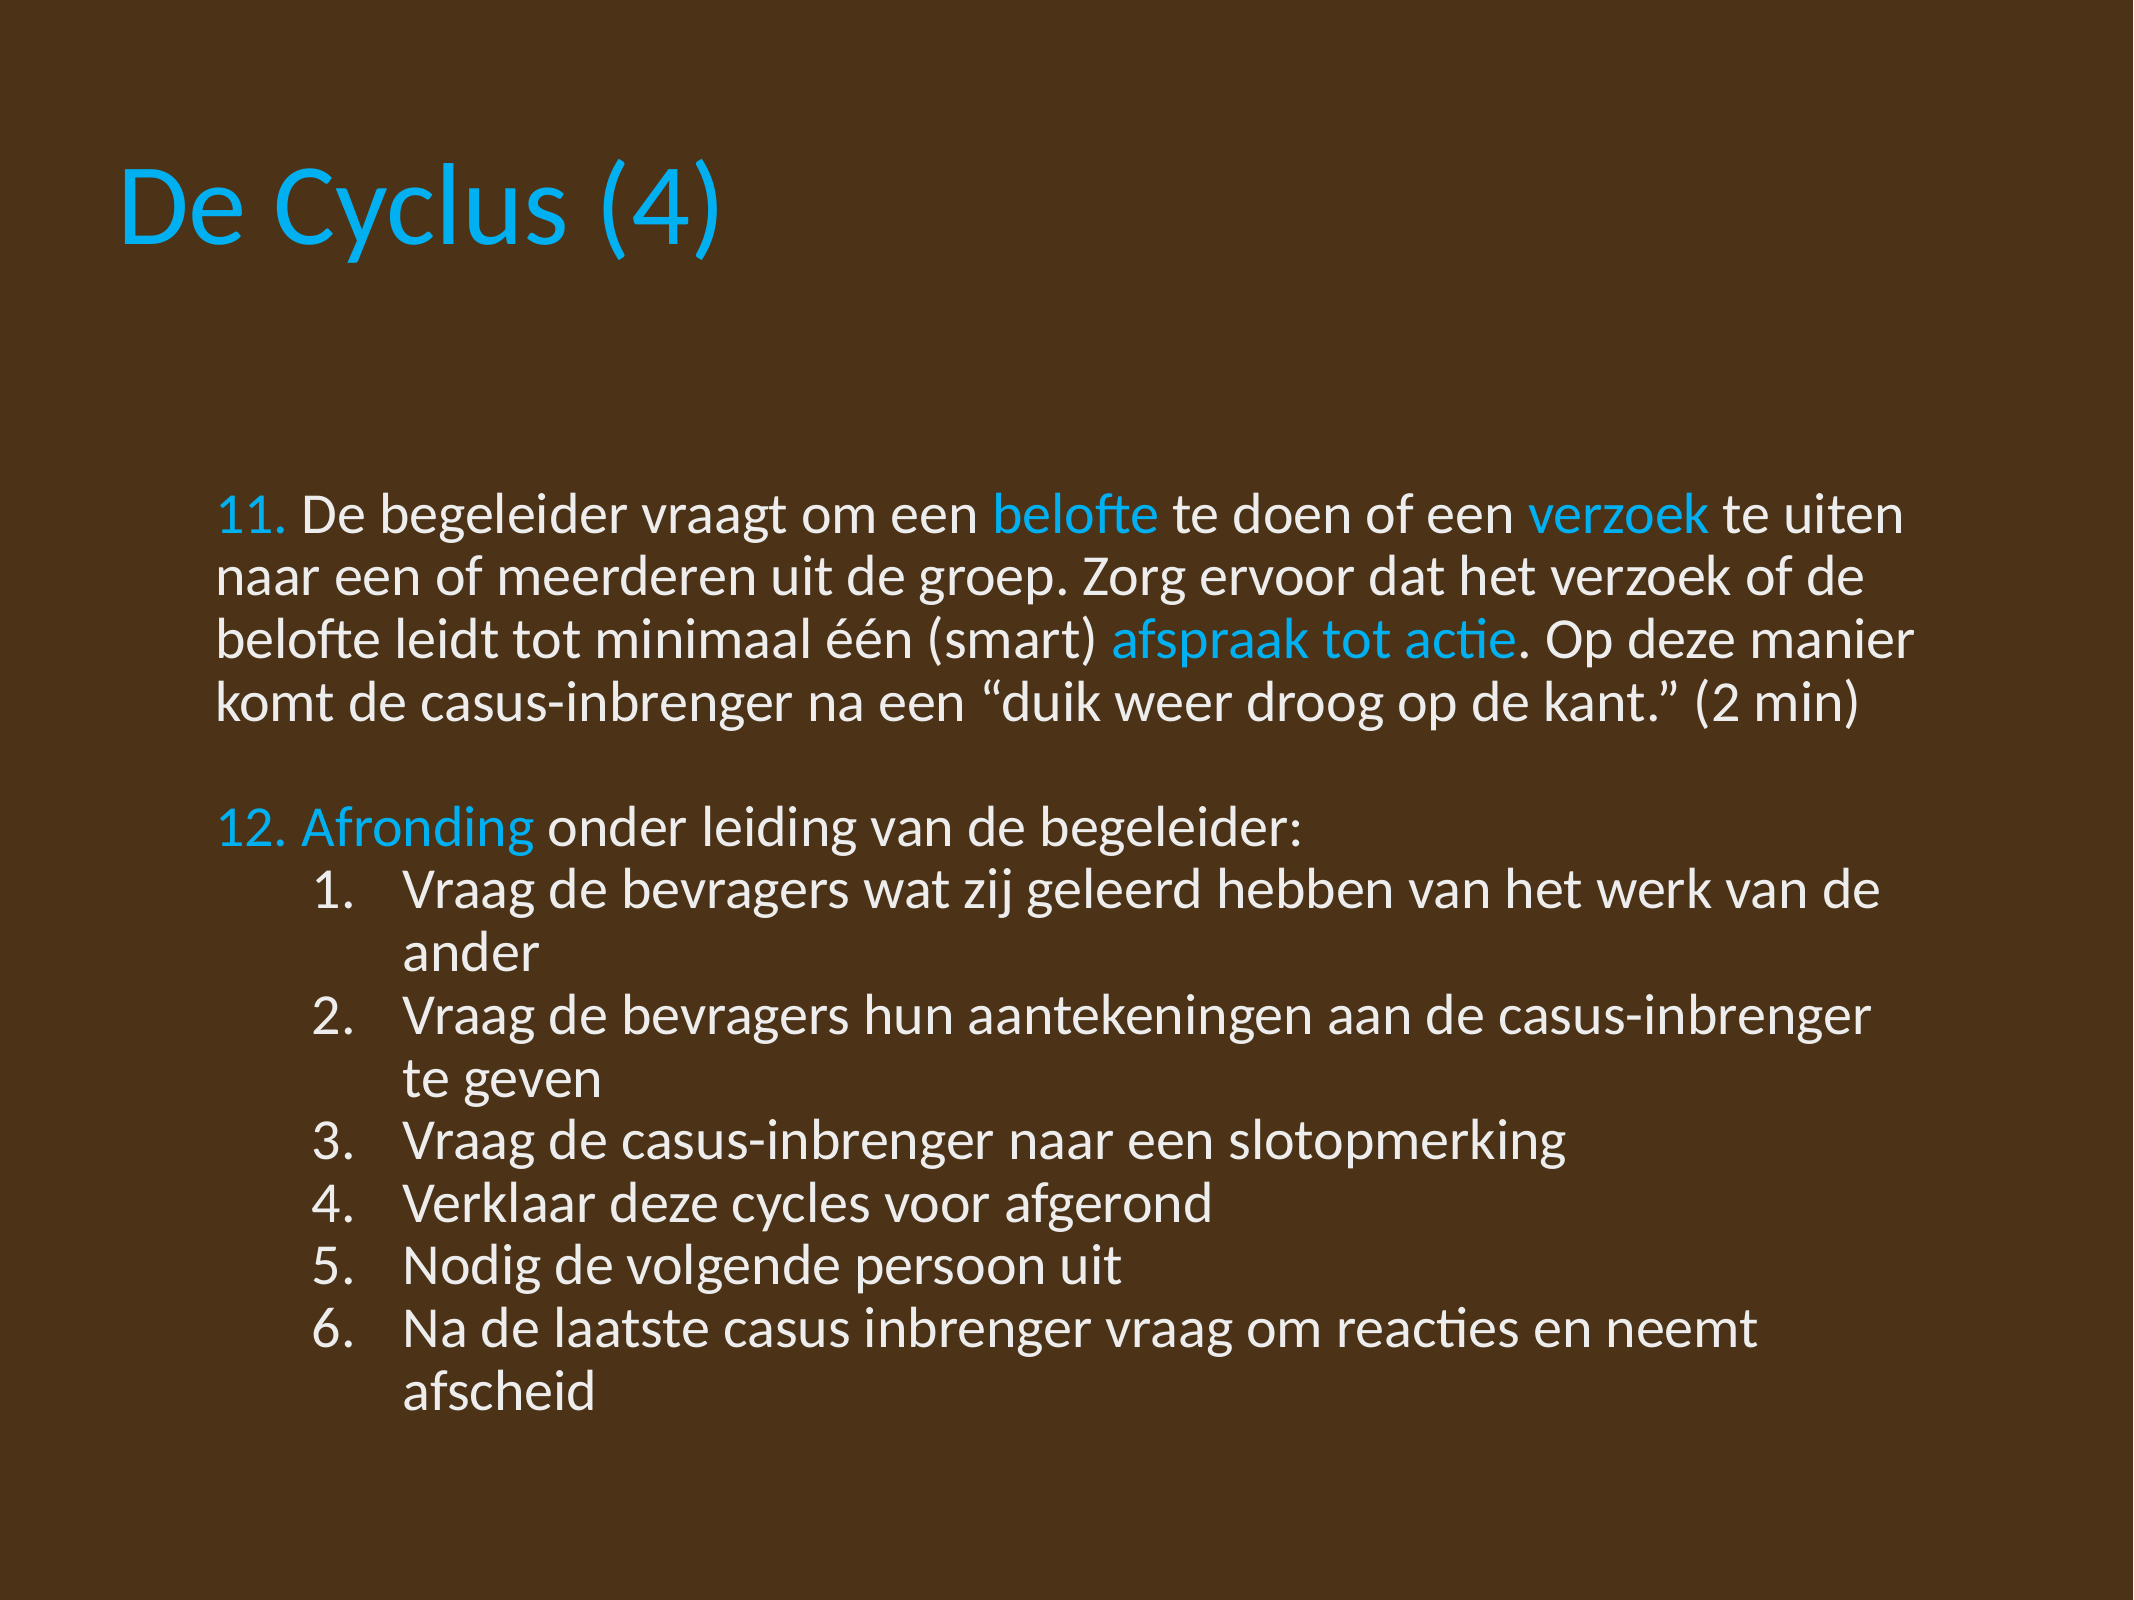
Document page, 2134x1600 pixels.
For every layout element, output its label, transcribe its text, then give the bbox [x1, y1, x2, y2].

title De Cyclus (4) [106, 63, 2028, 332]
list 11. De begeleider vraagt om een belofte te doen of een verzoek te uiten naar een of meerderen uit de groep. Zorg ervoor dat het verzoek of de belofte leidt tot minimaal één (smart) afspraak tot actie. Op deze manier komt de casus-inbrenger na een “duik weer droog op de kant.” (2 min) 12. Afronding onder leiding van de begeleider: Vraag de bevragers wat zij geleerd hebben van het werk van de ander Vraag de bevragers hun aantekeningen aan de casus-inbrenger te geven Vraag de casus-inbrenger naar een slotopmerking Verklaar deze cycles voor afgerond Nodig de volgende persoon uit Na de laatste casus inbrenger vraag om reacties en neemt afscheid [203, 372, 1930, 1464]
